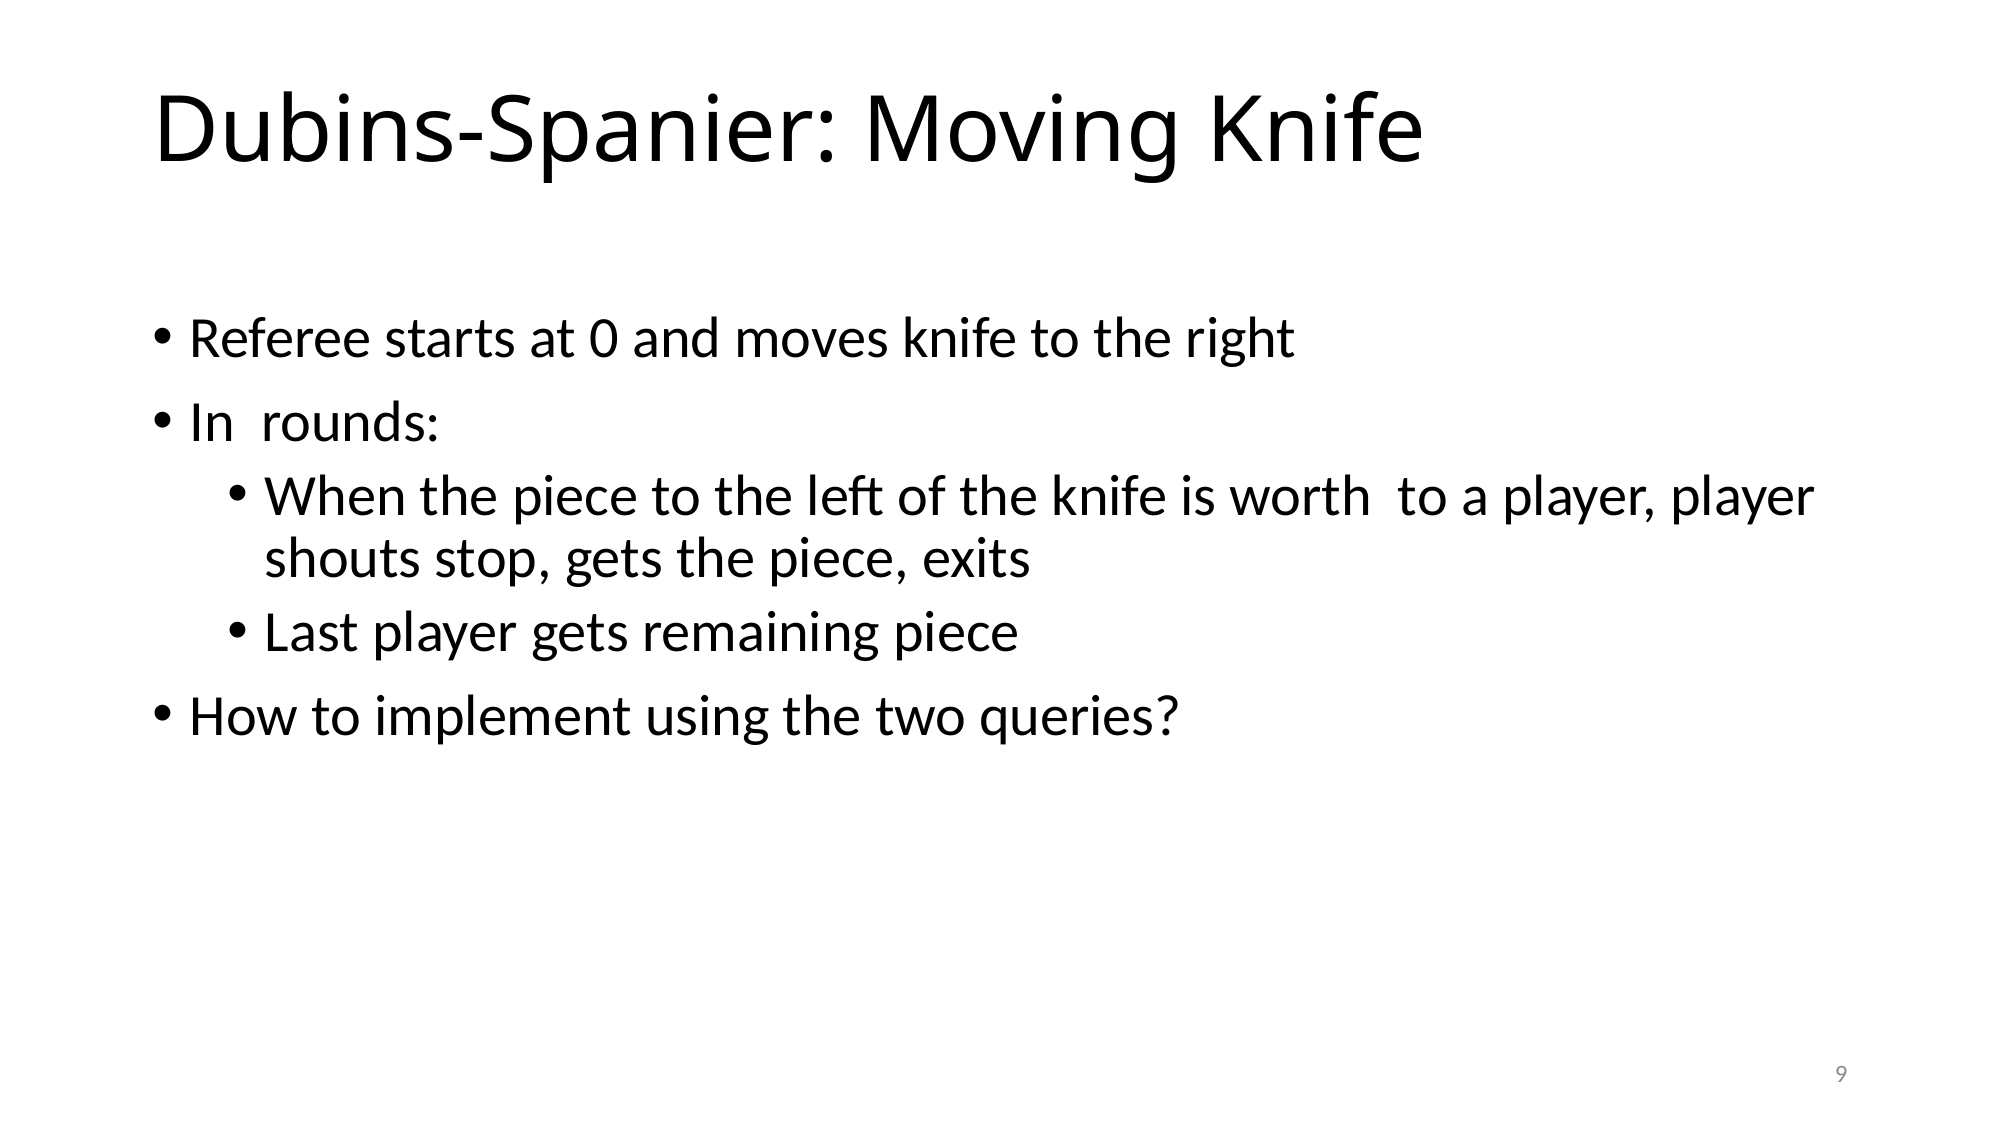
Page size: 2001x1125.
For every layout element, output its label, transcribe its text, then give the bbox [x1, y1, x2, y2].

title Dubins-Spanier: Moving Knife [137, 23, 1863, 241]
slide_number 9 [1412, 1042, 1863, 1103]
